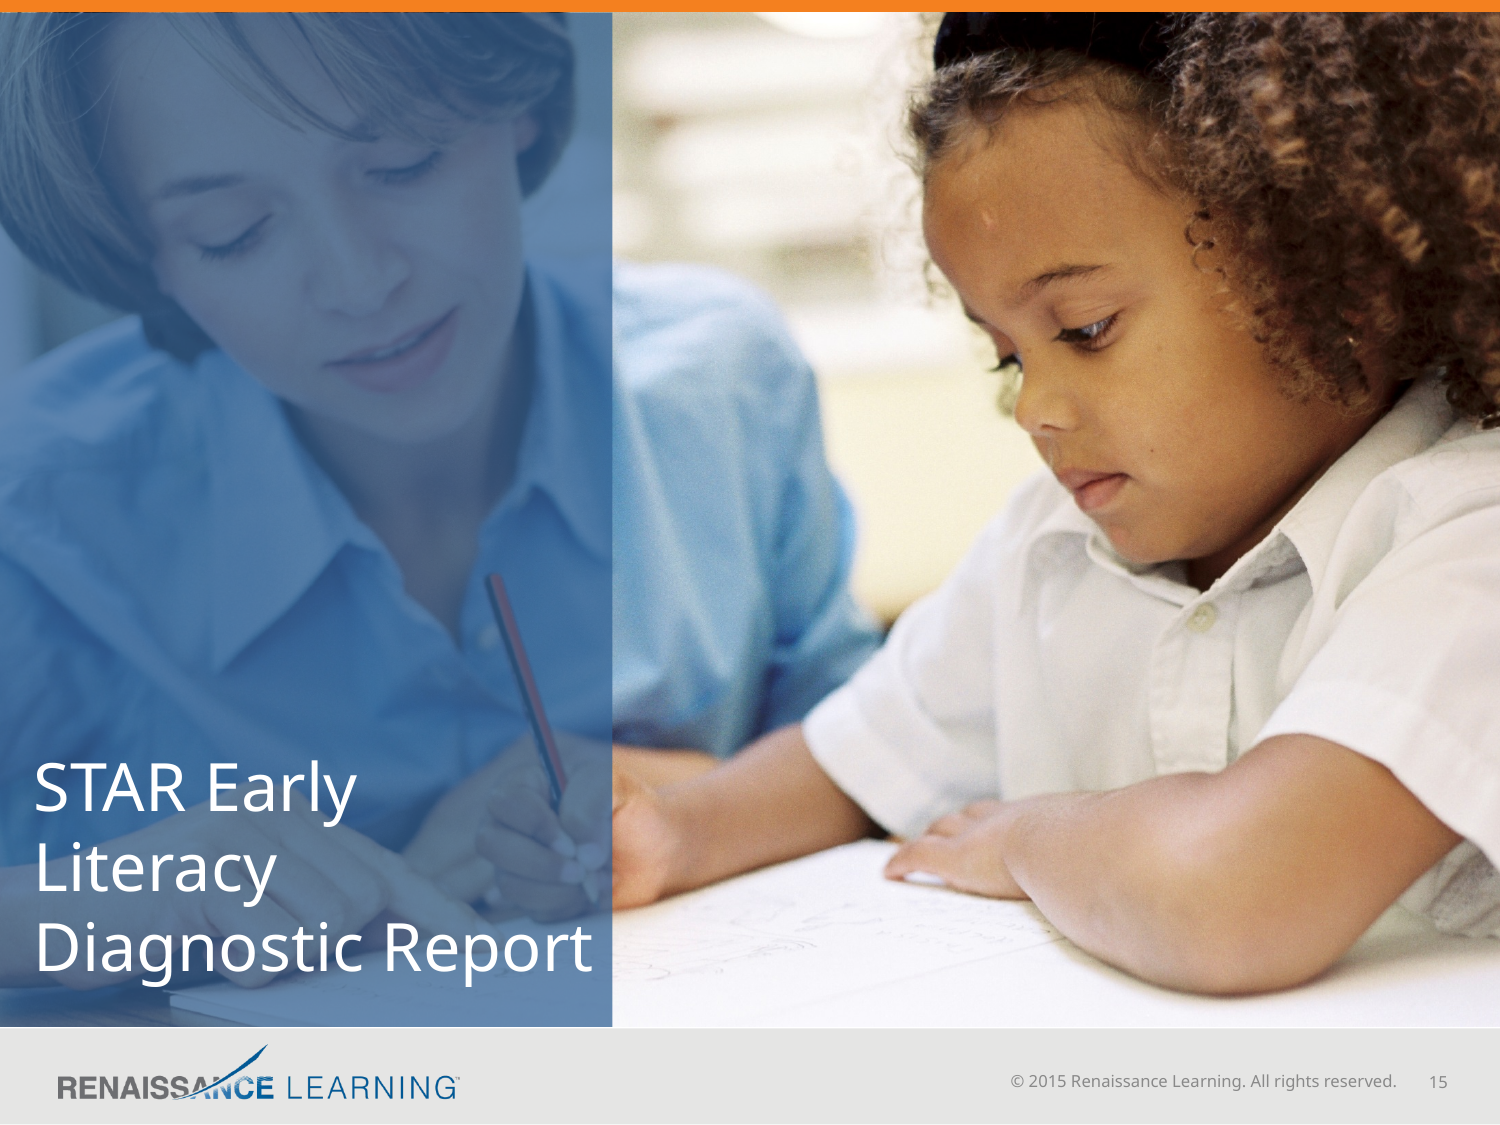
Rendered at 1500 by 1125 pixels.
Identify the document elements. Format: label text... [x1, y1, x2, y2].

picture [0, 12, 1500, 1028]
text_box STAR Early Literacy Diagnostic Report [18, 1036, 625, 1125]
